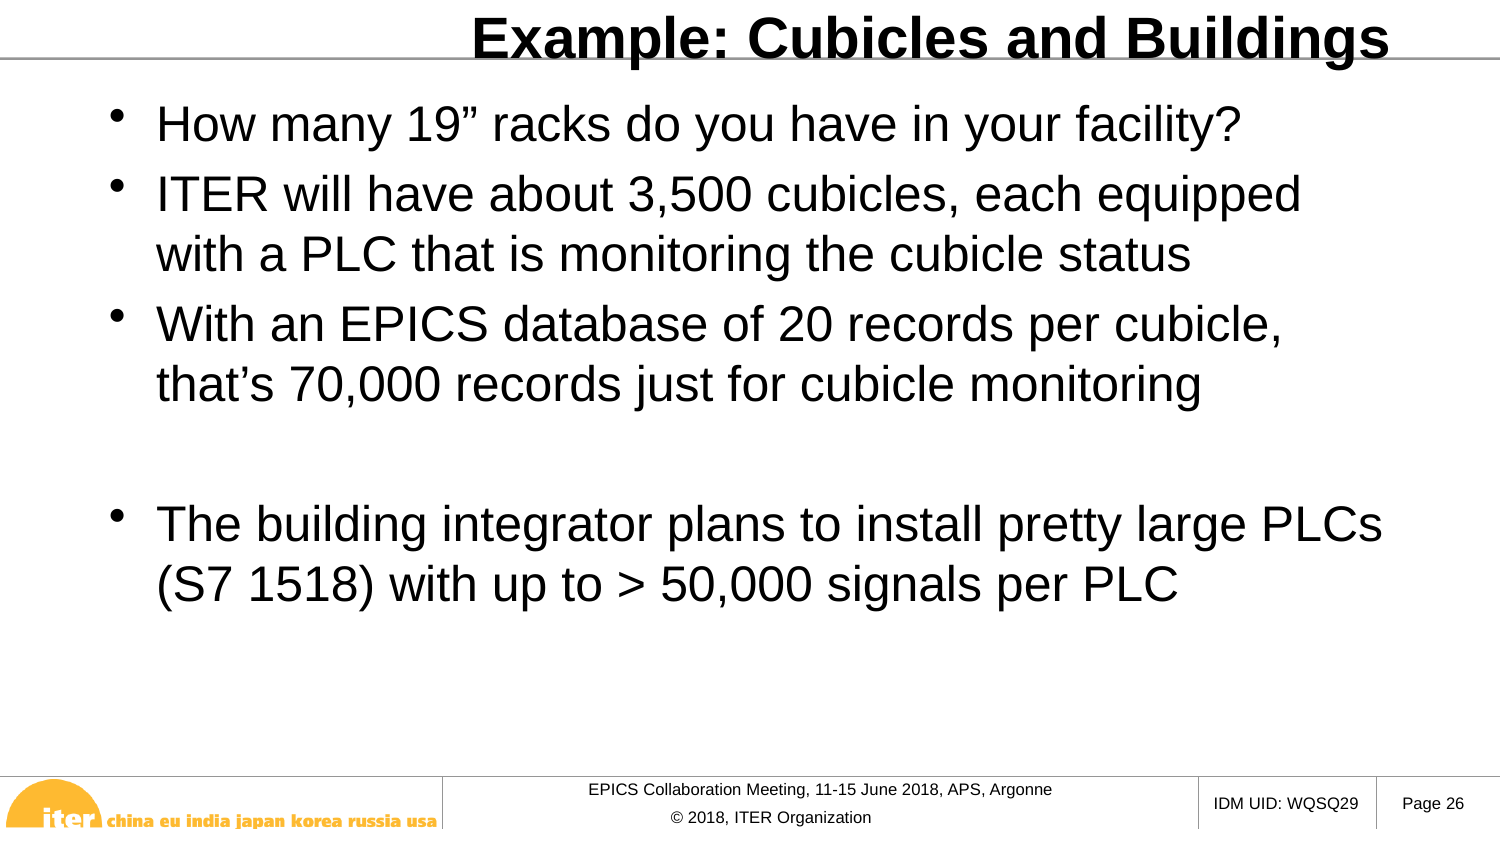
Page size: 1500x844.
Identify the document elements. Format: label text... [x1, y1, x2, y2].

picture [5, 779, 104, 828]
picture [106, 812, 438, 829]
list How many 19” racks do you have in your facility? ITER will have about 3,500 cubicles, each equipped with a PLC that is monitoring the cubicle status With an EPICS database of 20 records per cubicle, that’s 70,000 records just for cubicle monitoring The building integrator plans to install pretty large PLCs (S7 1518) with up to > 50,000 signals per PLC [94, 84, 1407, 732]
title Example: Cubicles and Buildings [94, 0, 1407, 71]
